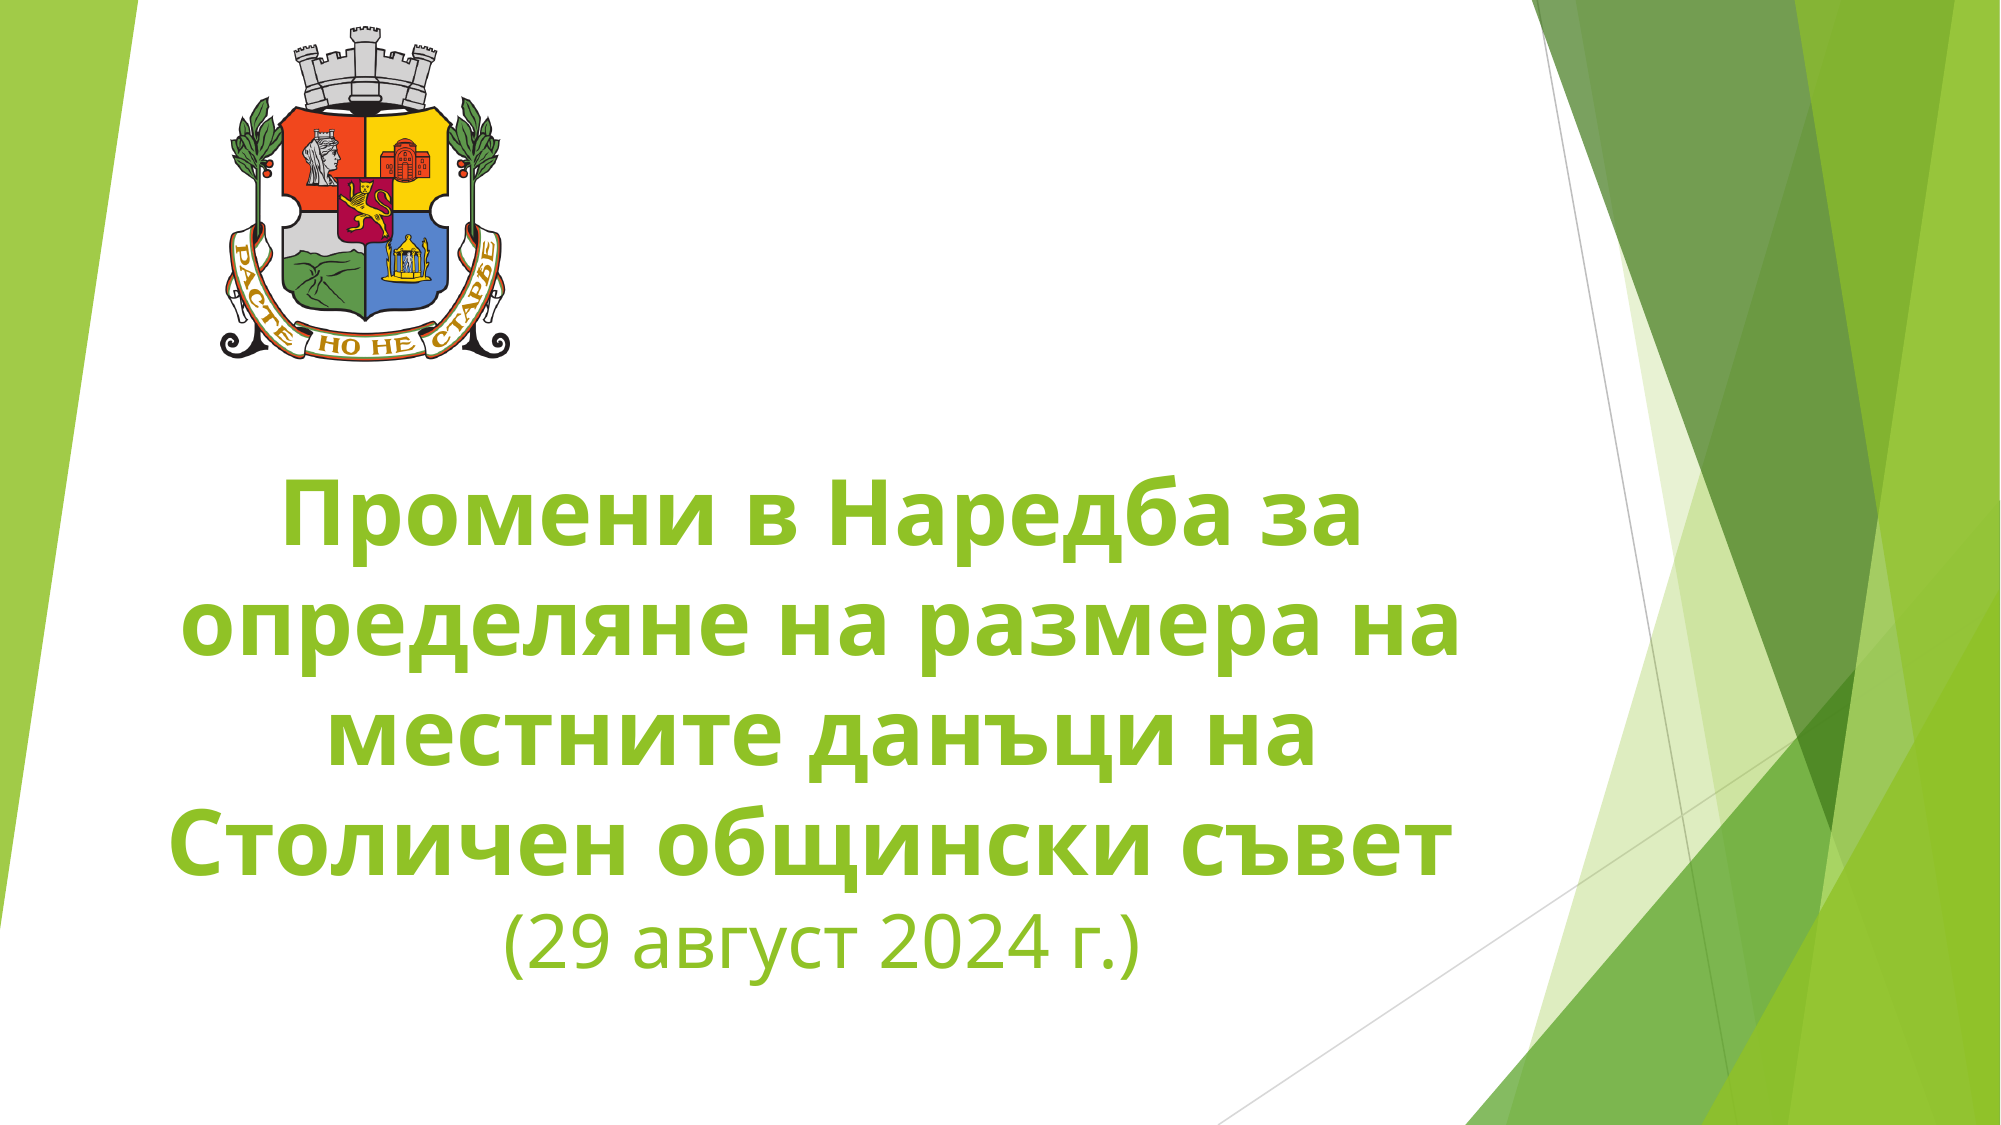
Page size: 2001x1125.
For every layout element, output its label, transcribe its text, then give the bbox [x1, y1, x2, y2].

picture [220, 25, 510, 362]
title Промени в Наредба за определяне на размера на местните данъци на Столичен общински съвет (29 август 2024 г.) [98, 449, 1547, 992]
